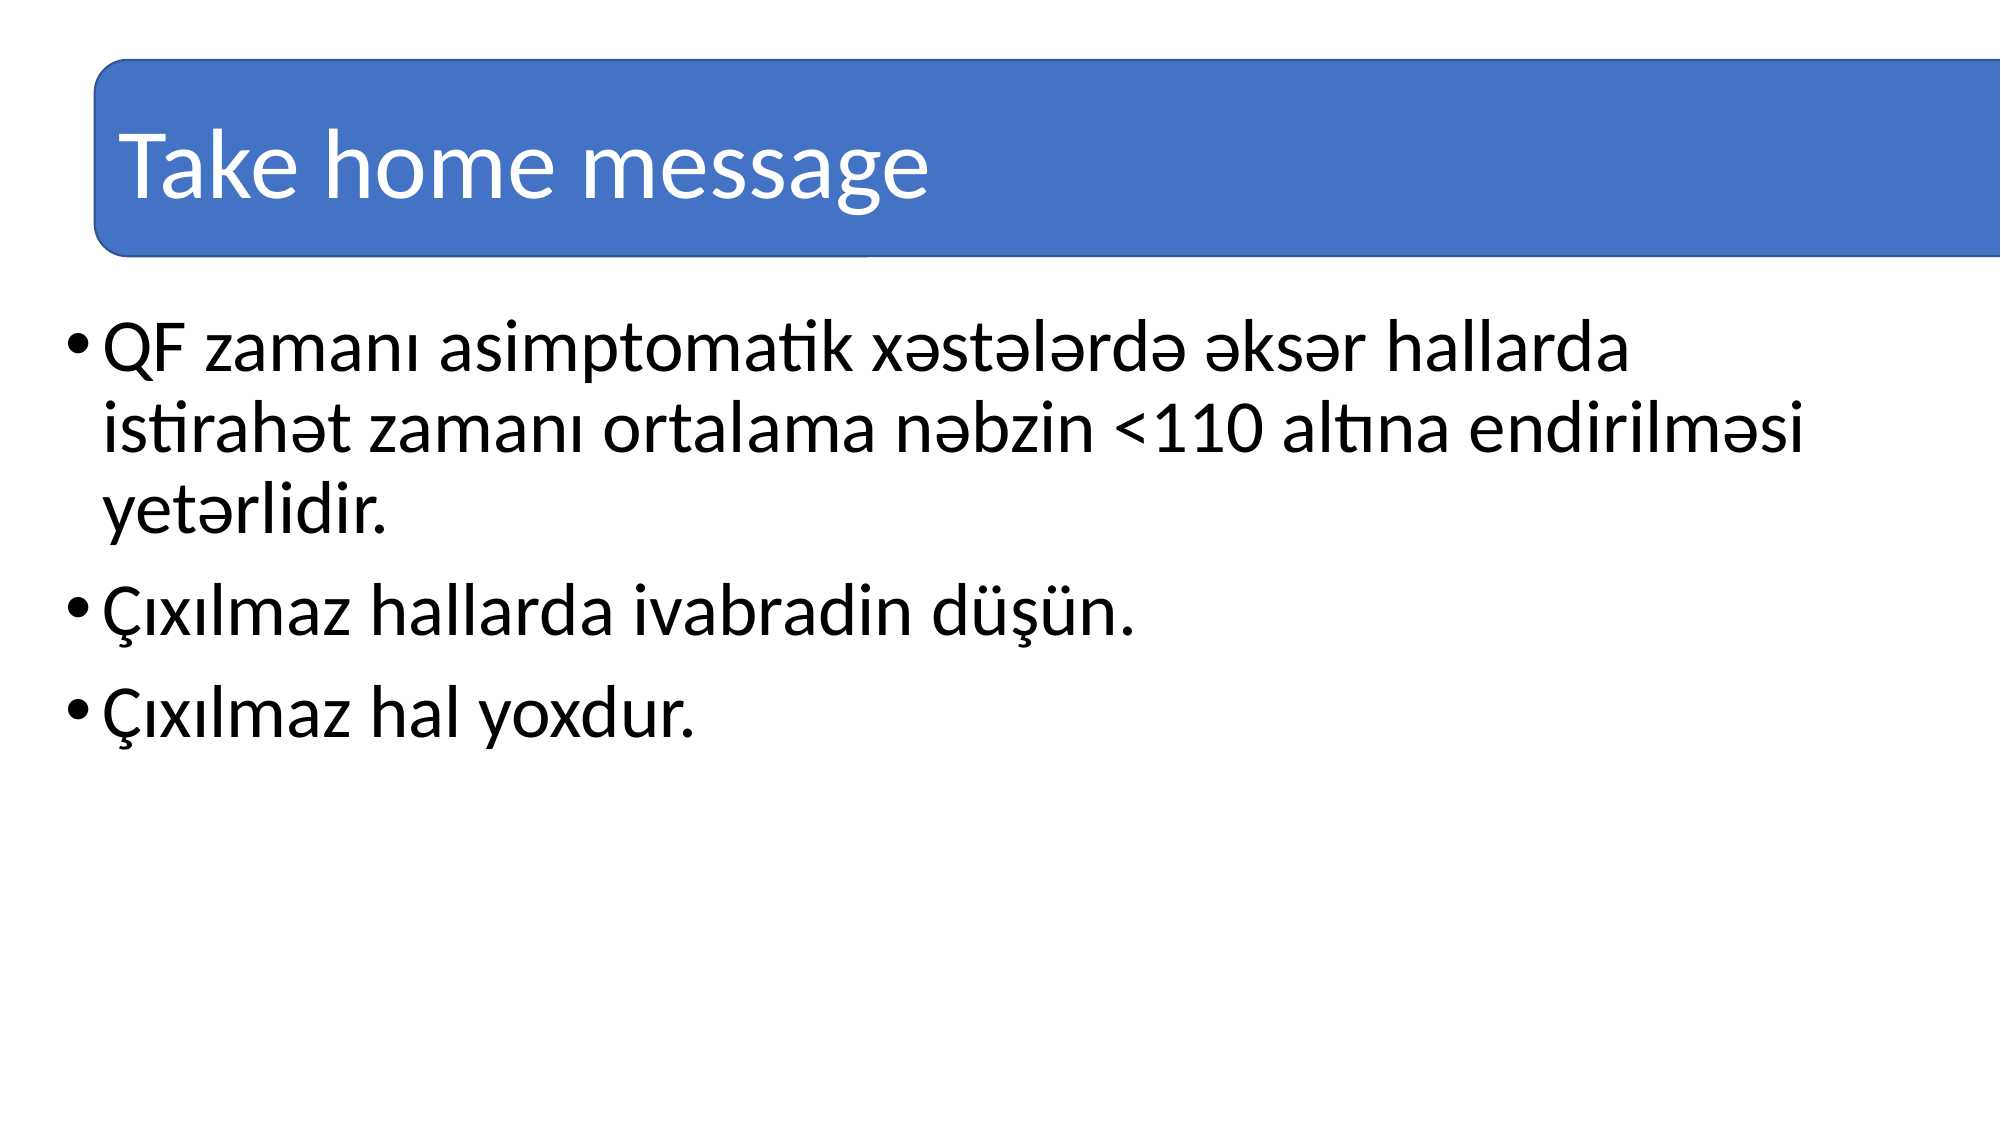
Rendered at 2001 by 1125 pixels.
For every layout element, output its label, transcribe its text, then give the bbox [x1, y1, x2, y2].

list QF zamanı asimptomatik xəstələrdə əksər hallarda istirahət zamanı ortalama nəbzin <110 altına endirilməsi yetərlidir. Çıxılmaz hallarda ivabradin düşün. Çıxılmaz hal yoxdur. [50, 299, 1894, 1014]
text_box Take home message [93, 58, 2000, 258]
